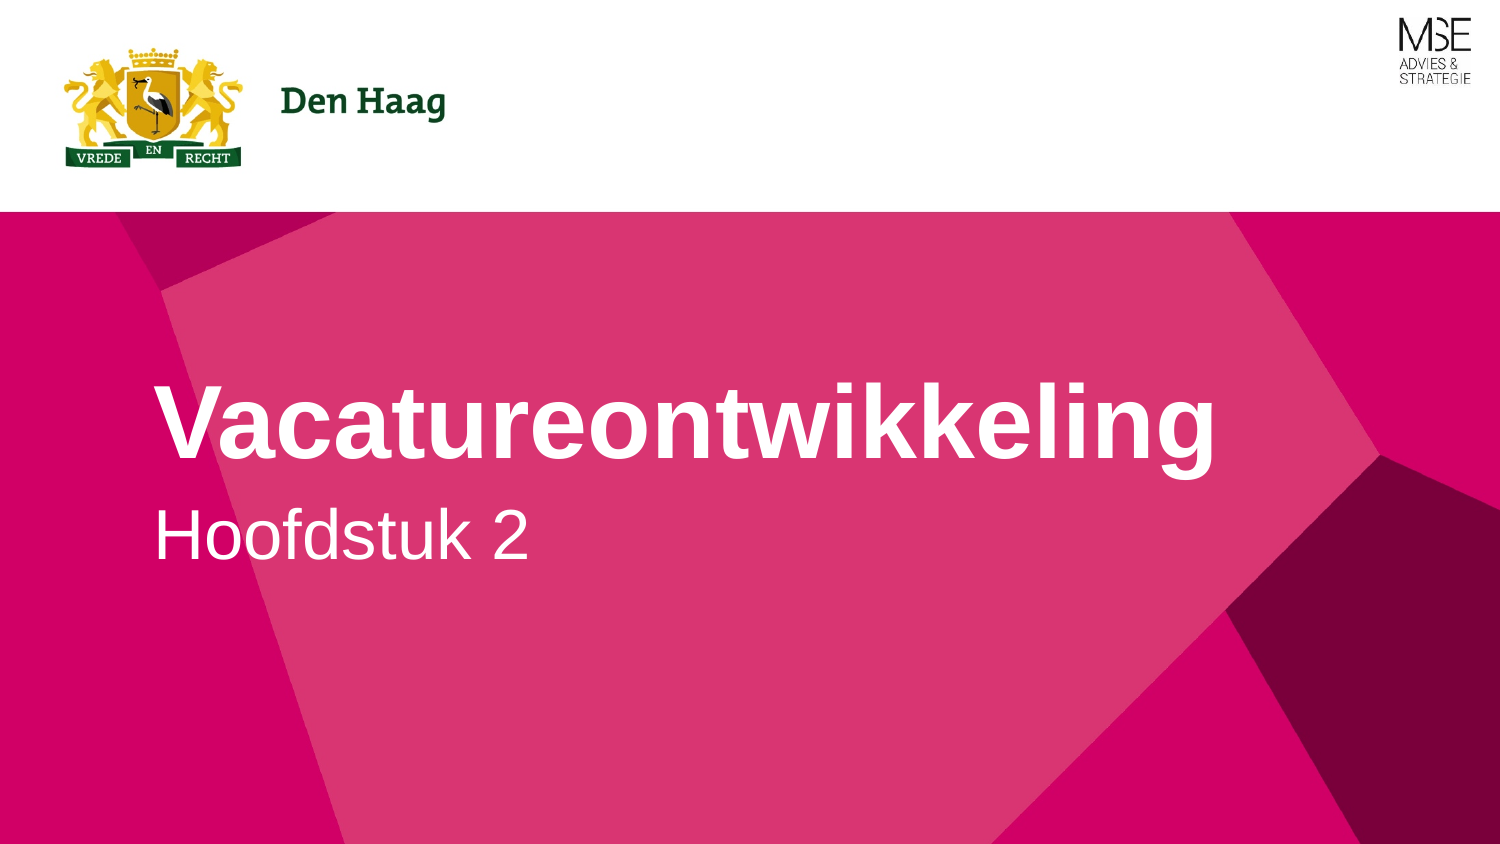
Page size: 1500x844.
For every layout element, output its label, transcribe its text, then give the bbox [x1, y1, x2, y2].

picture [0, 0, 1500, 844]
list Hoofdstuk 2 [153, 488, 1418, 634]
title Vacatureontwikkeling [153, 354, 1418, 488]
